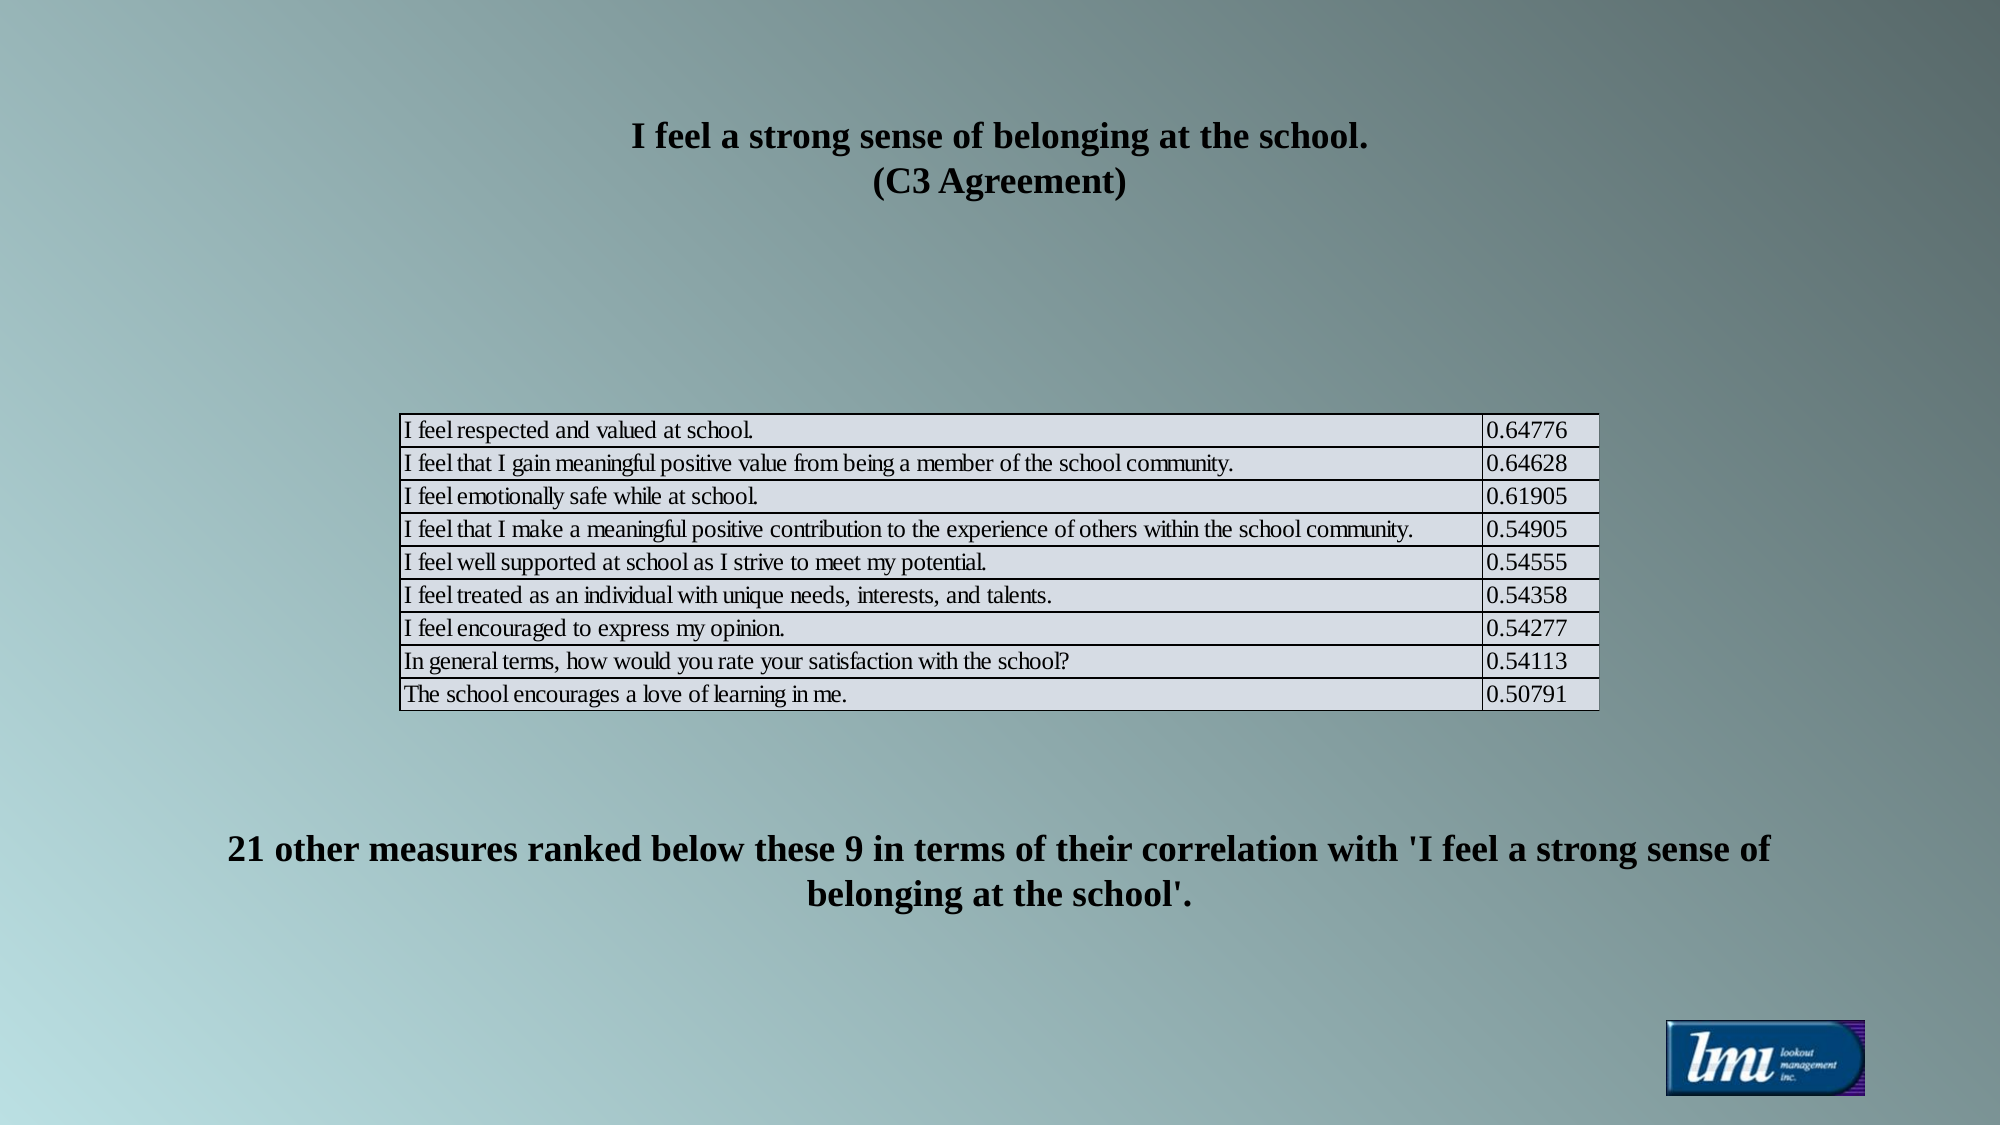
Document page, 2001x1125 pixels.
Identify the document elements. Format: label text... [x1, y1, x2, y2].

text_box I feel a strong sense of belonging at the school. (C3 Agreement) [270, 104, 1730, 209]
picture [399, 413, 1601, 712]
picture [1666, 1020, 1865, 1096]
text_box 21 other measures ranked below these 9 in terms of their correlation with 'I feel a strong sense of belonging at the school'. [166, 816, 1834, 922]
